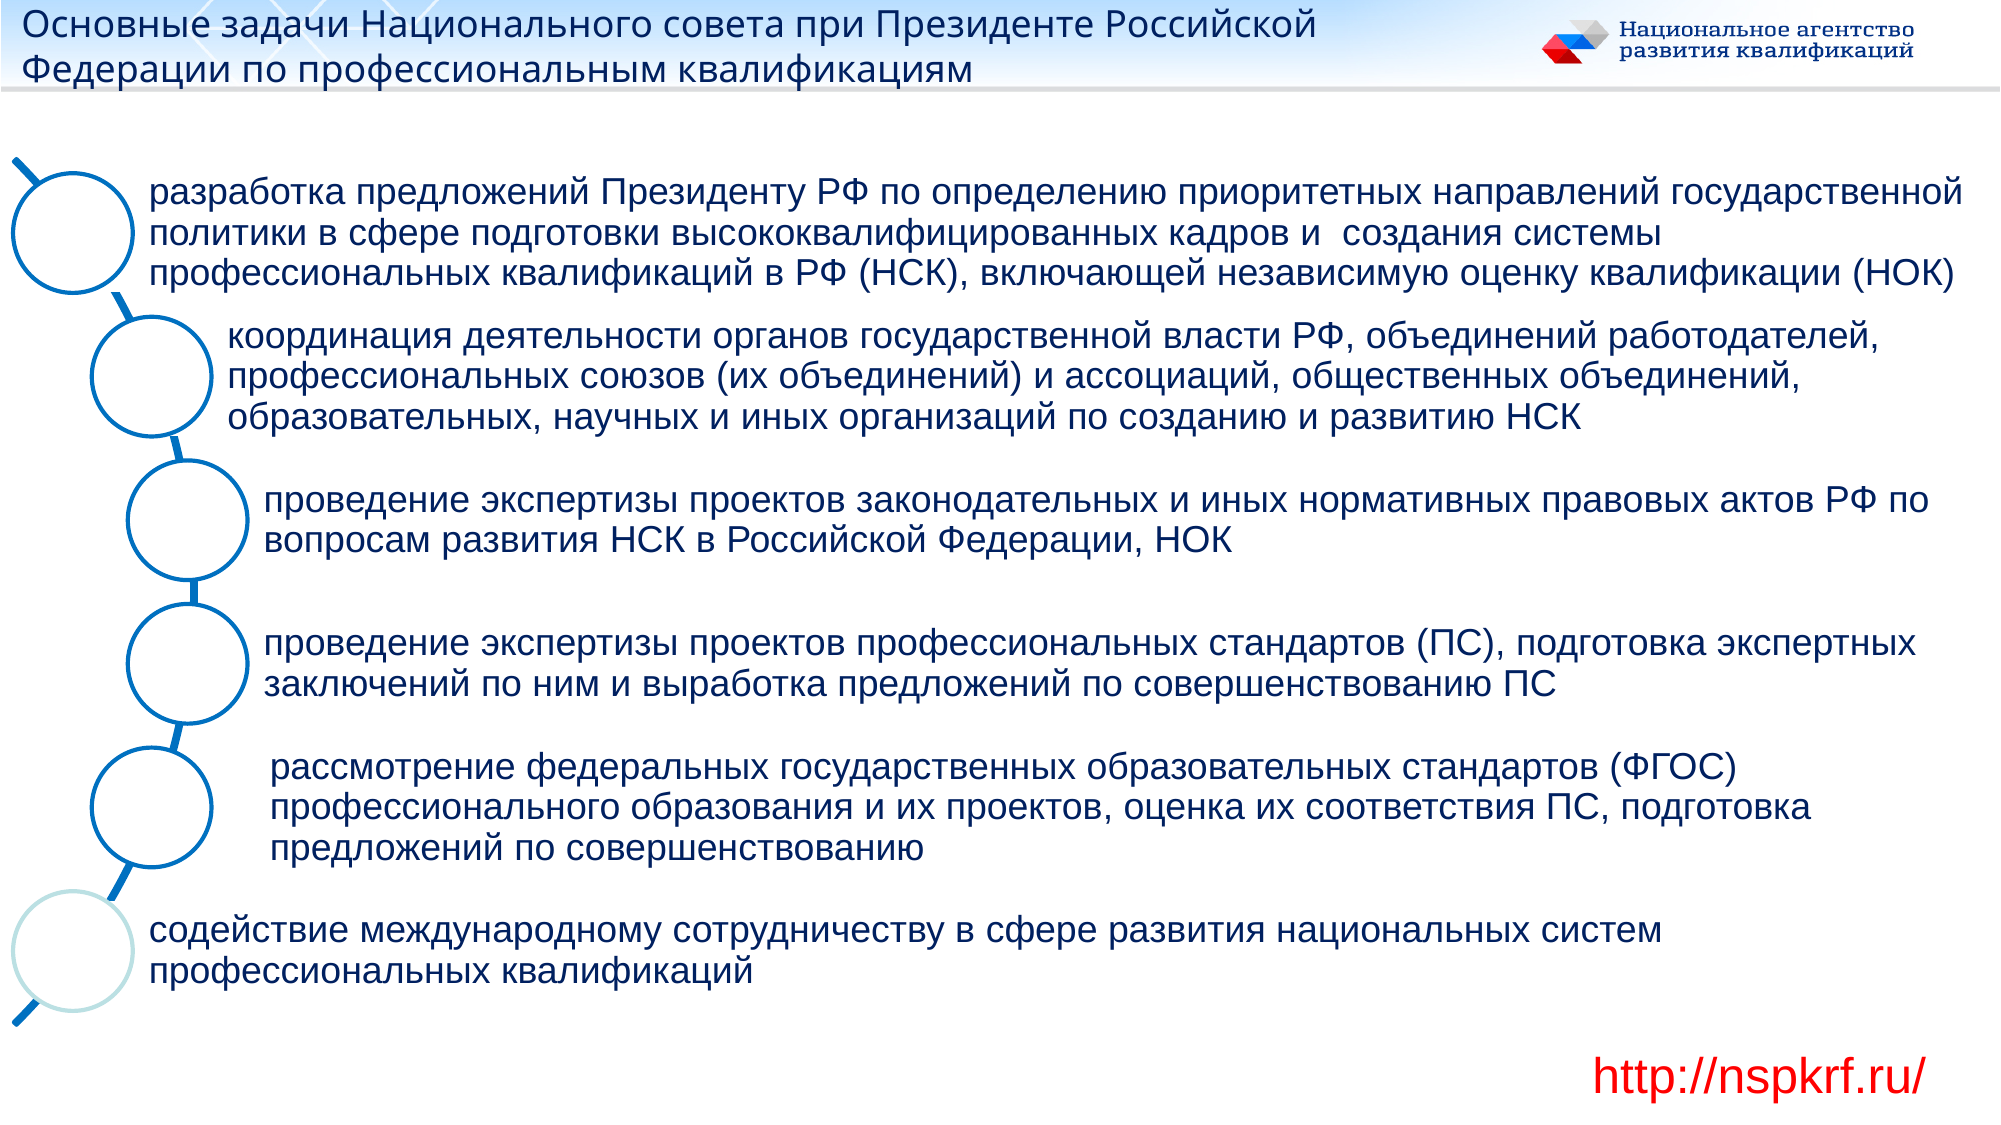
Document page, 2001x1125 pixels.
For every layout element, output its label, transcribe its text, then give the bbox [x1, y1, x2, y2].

picture [0, 0, 2000, 136]
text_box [0, 136, 2000, 1047]
text_box http://nspkrf.ru/ [1577, 1058, 1942, 1111]
